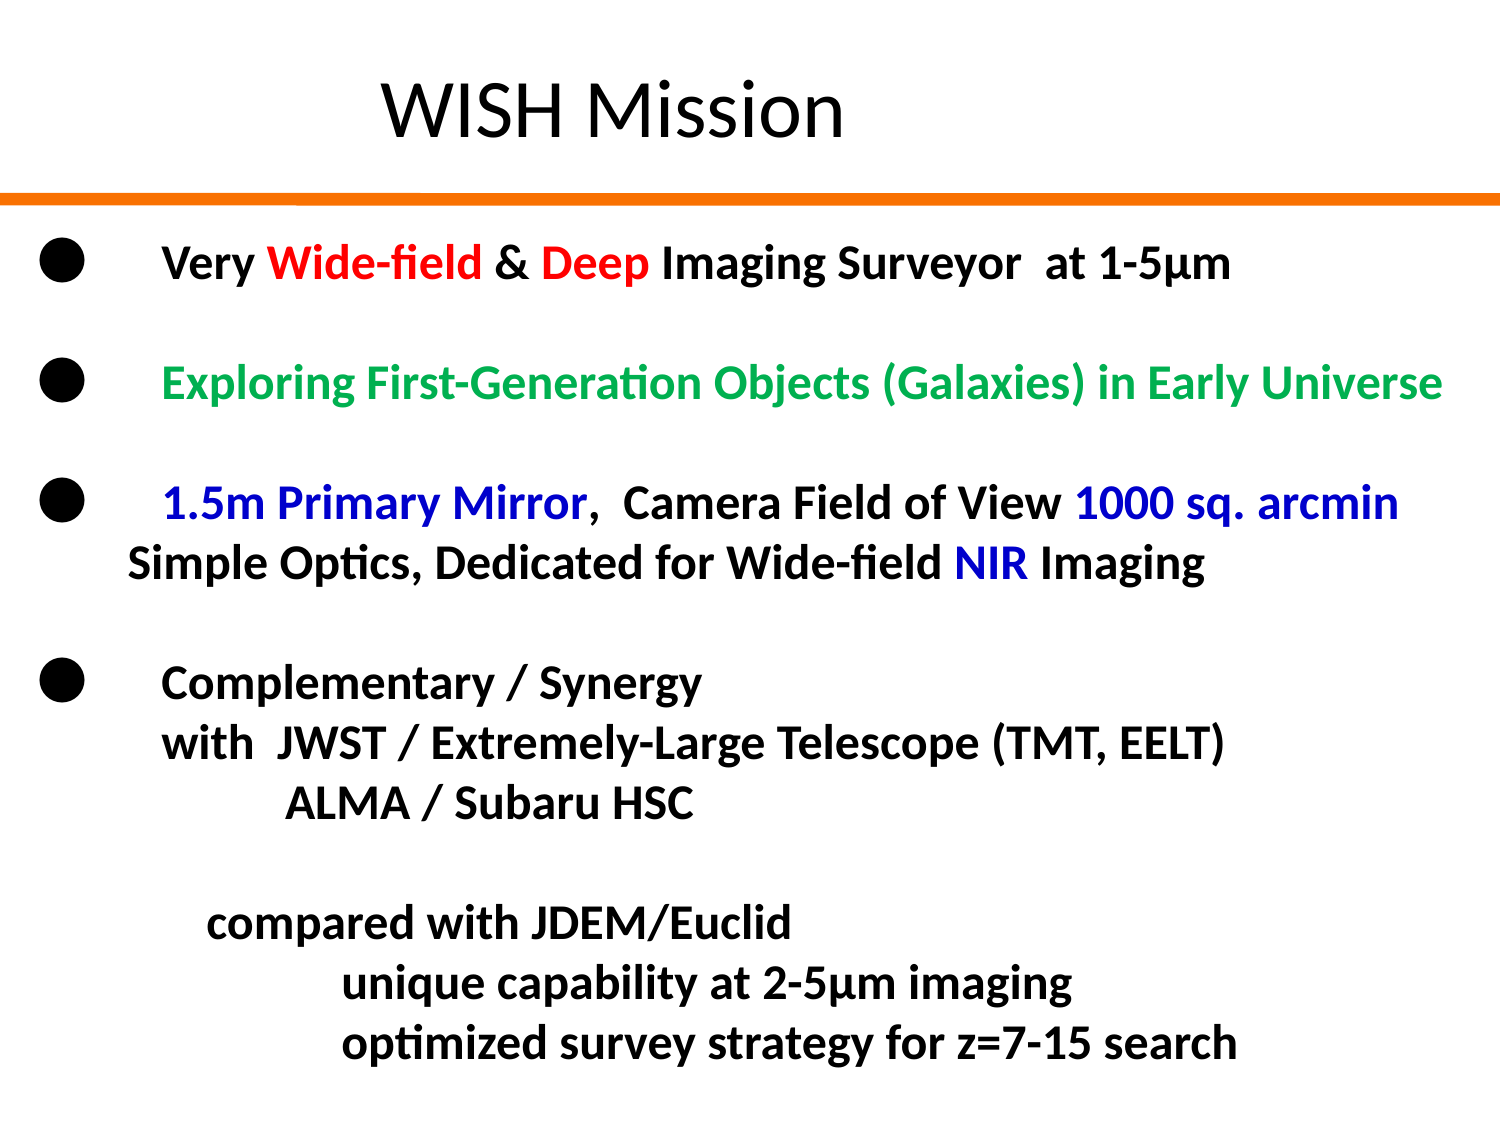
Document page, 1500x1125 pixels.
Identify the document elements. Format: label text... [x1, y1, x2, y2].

text_box ● Very Wide-field & Deep Imaging Surveyor at 1-5μm ● Exploring First-Generation Objects (Galaxies) in Early Universe ● 1.5m Primary Mirror, Camera Field of View 1000 sq. arcmin Simple Optics, Dedicated for Wide-field NIR Imaging ● Complementary / Synergy with JWST / Extremely-Large Telescope (TMT, EELT) ALMA / Subaru HSC compared with JDEM/Euclid unique capability at 2-5μm imaging optimized survey strategy for z=7-15 search [22, 222, 1471, 1078]
text_box WISH Mission [366, 46, 862, 162]
